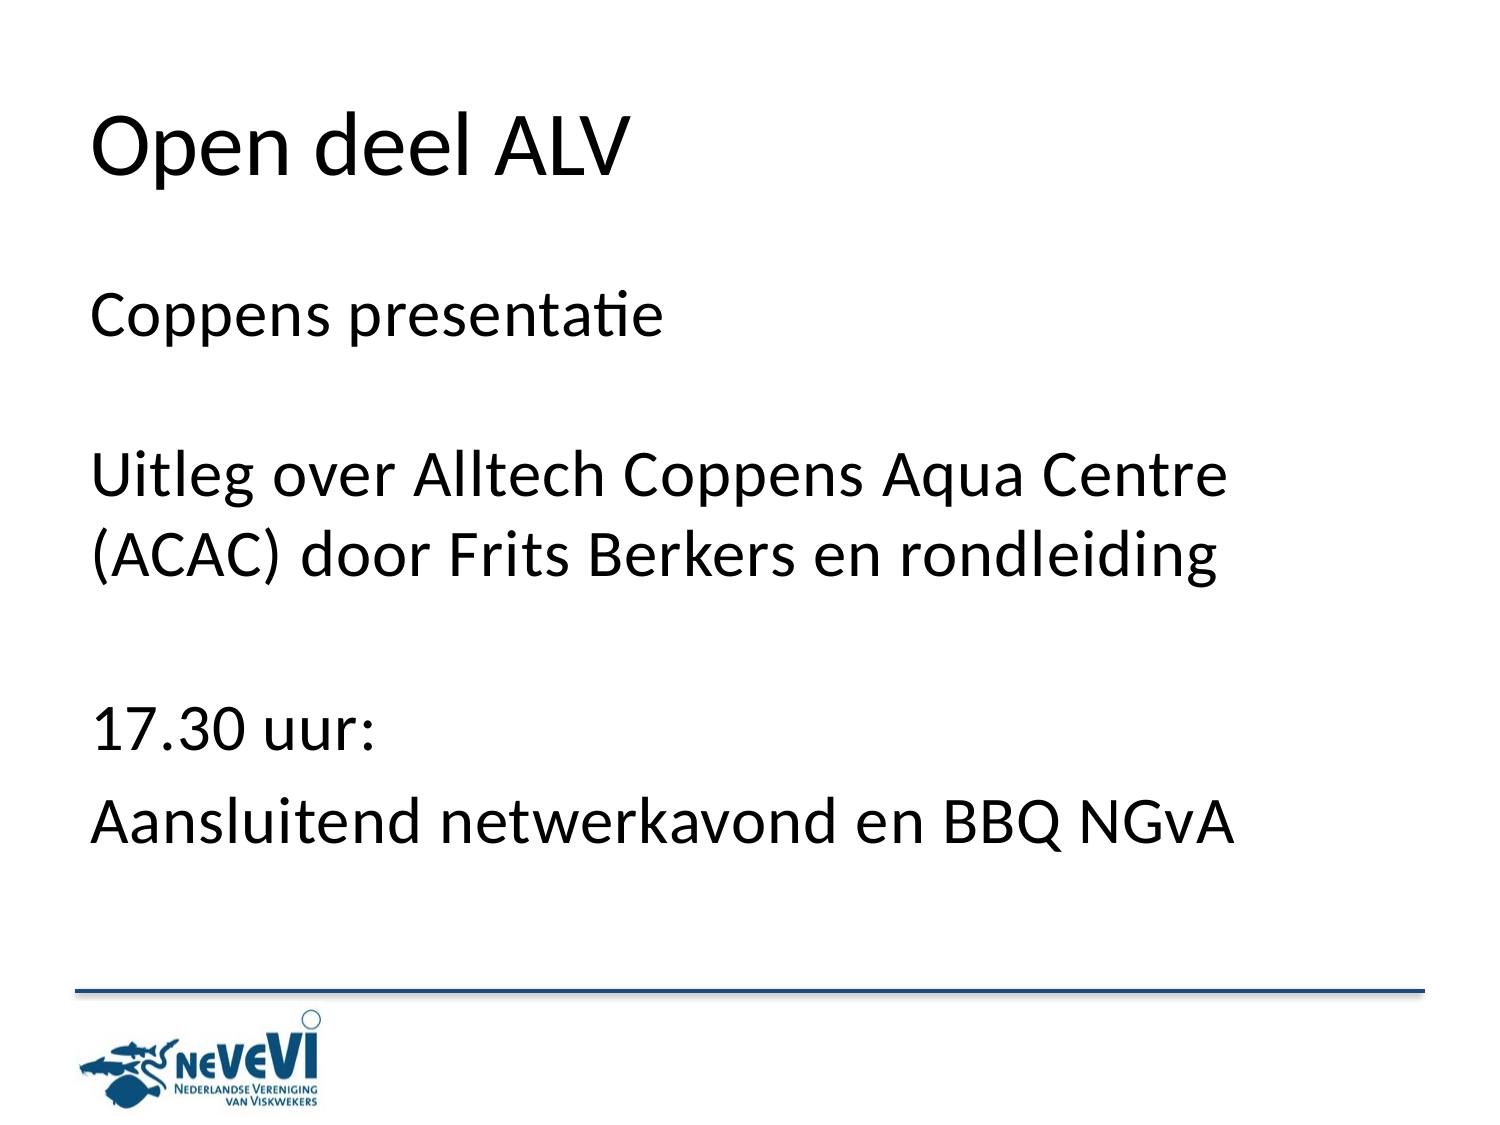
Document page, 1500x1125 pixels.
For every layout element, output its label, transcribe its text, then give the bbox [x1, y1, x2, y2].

list Coppens presentatie Uitleg over Alltech Coppens Aqua Centre (ACAC) door Frits Berkers en rondleiding 17.30 uur: Aansluitend netwerkavond en BBQ NGvA [75, 262, 1425, 1005]
title Open deel ALV [75, 45, 1425, 233]
picture [75, 1005, 325, 1118]
